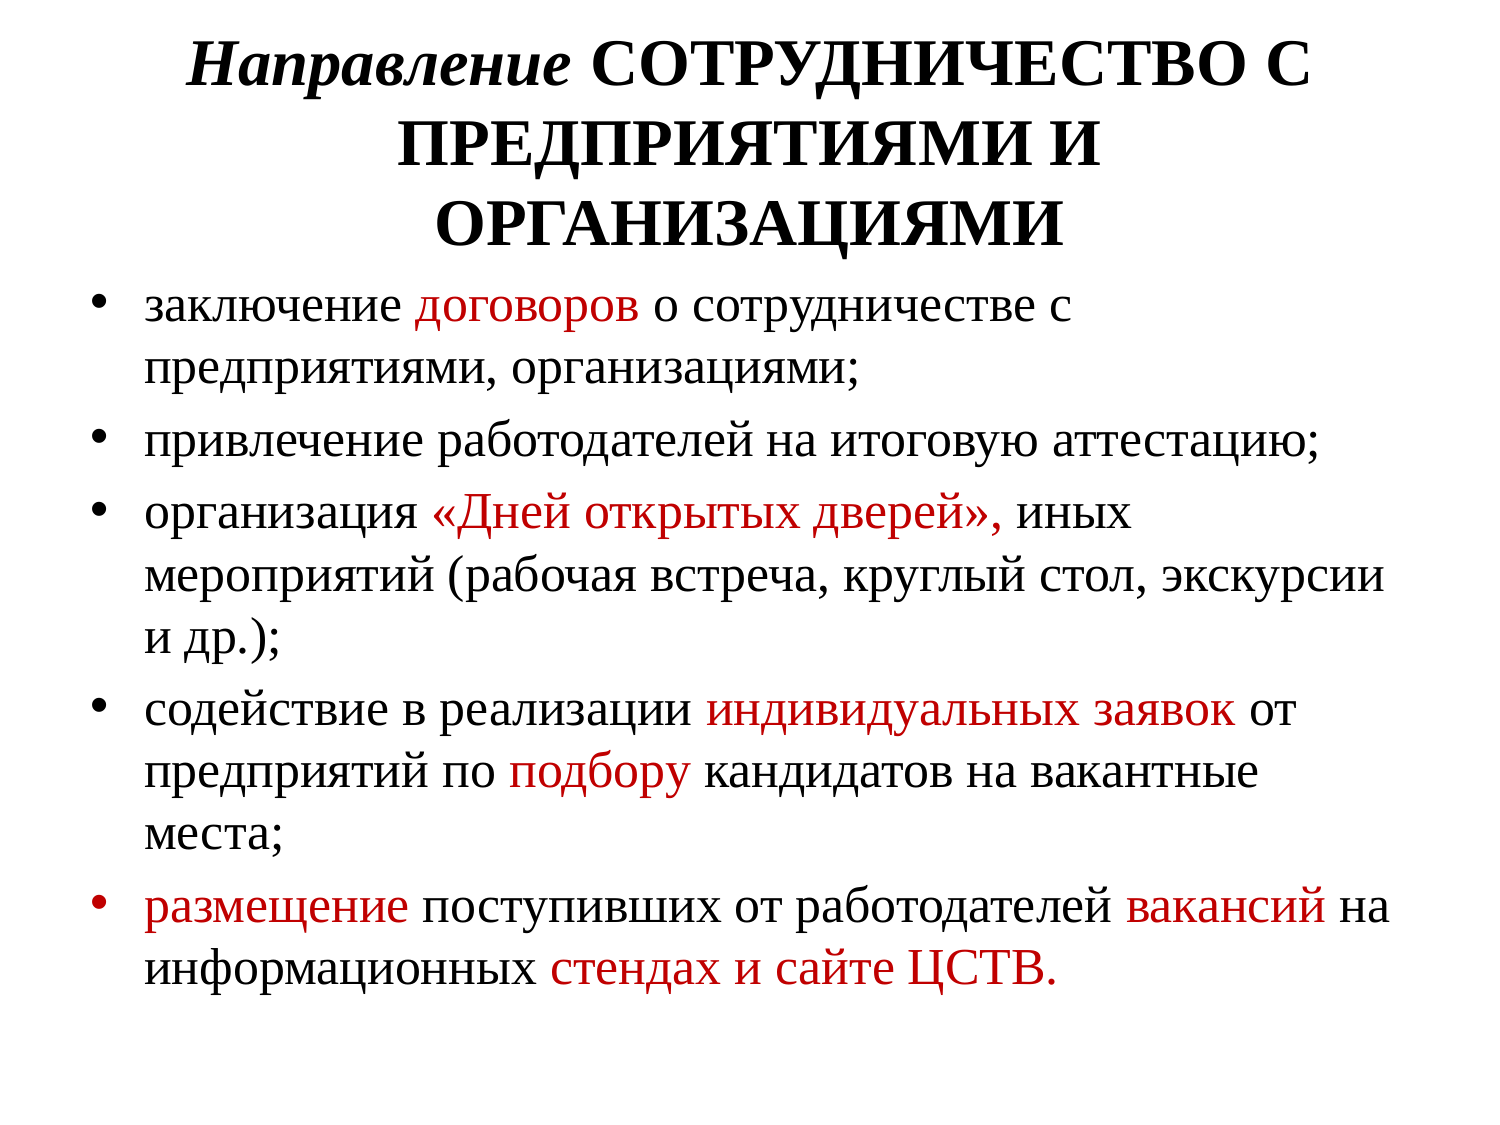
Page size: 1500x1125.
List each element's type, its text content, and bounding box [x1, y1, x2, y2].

list заключение договоров о сотрудничестве с предприятиями, организациями; привлечение работодателей на итоговую аттестацию; организация «Дней открытых дверей», иных мероприятий (рабочая встреча, круглый стол, экскурсии и др.); содействие в реализации индивидуальных заявок от предприятий по подбору кандидатов на вакантные места; размещение поступивших от работодателей вакансий на информационных стендах и сайте ЦСТВ. [75, 262, 1425, 1005]
title Направление СОТРУДНИЧЕСТВО С ПРЕДПРИЯТИЯМИ И ОРГАНИЗАЦИЯМИ [75, 45, 1425, 233]
